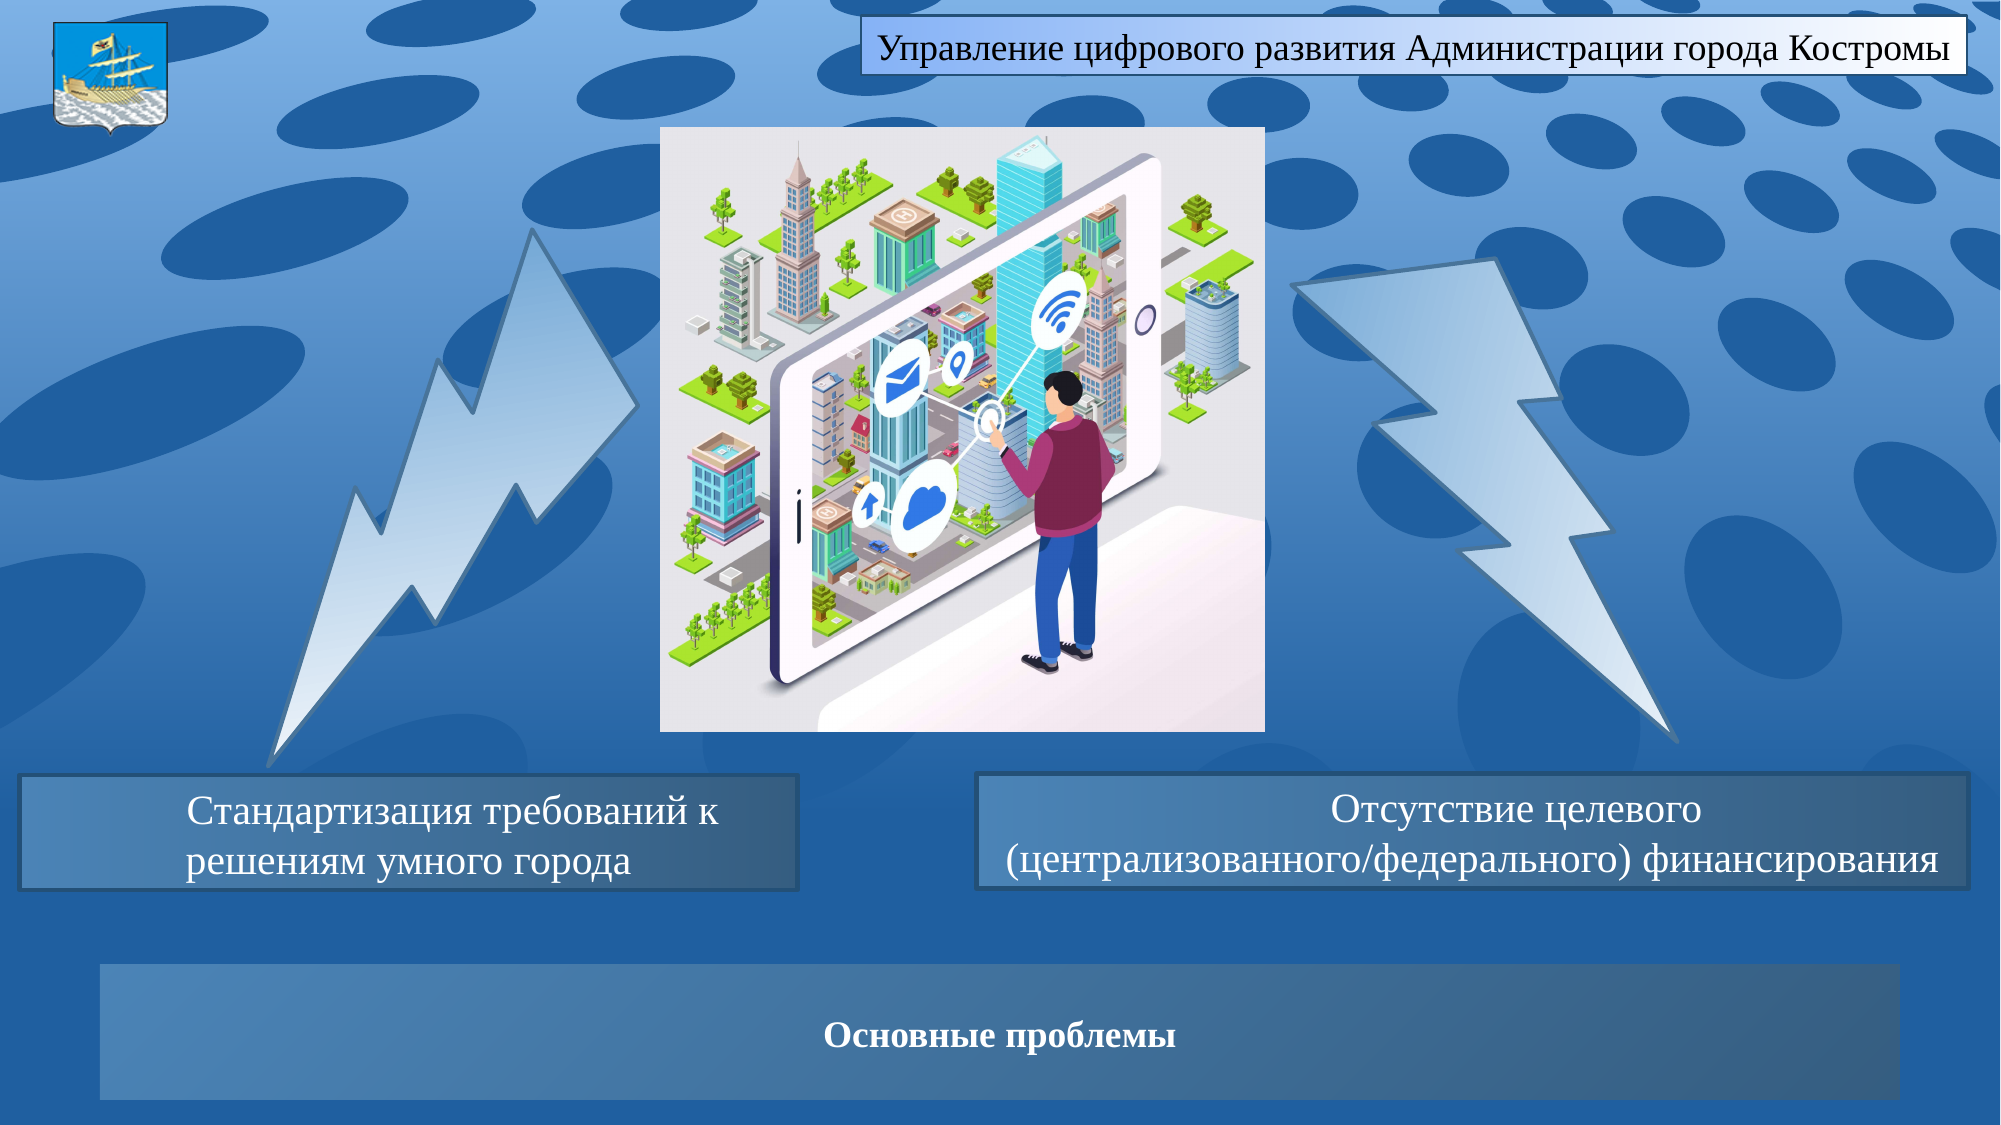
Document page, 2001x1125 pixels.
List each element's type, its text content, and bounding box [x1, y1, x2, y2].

title Основные проблемы [99, 964, 1900, 1100]
text_box [265, 227, 640, 769]
text_box Стандартизация требований к решениям умного города [19, 774, 798, 890]
picture [52, 22, 168, 137]
text_box Управление цифрового развития Администрации города Костромы [861, 15, 1967, 76]
picture [659, 126, 1266, 733]
text_box [1289, 256, 1680, 744]
text_box Отсутствие целевого (централизованного/федерального) финансирования [976, 773, 1969, 889]
